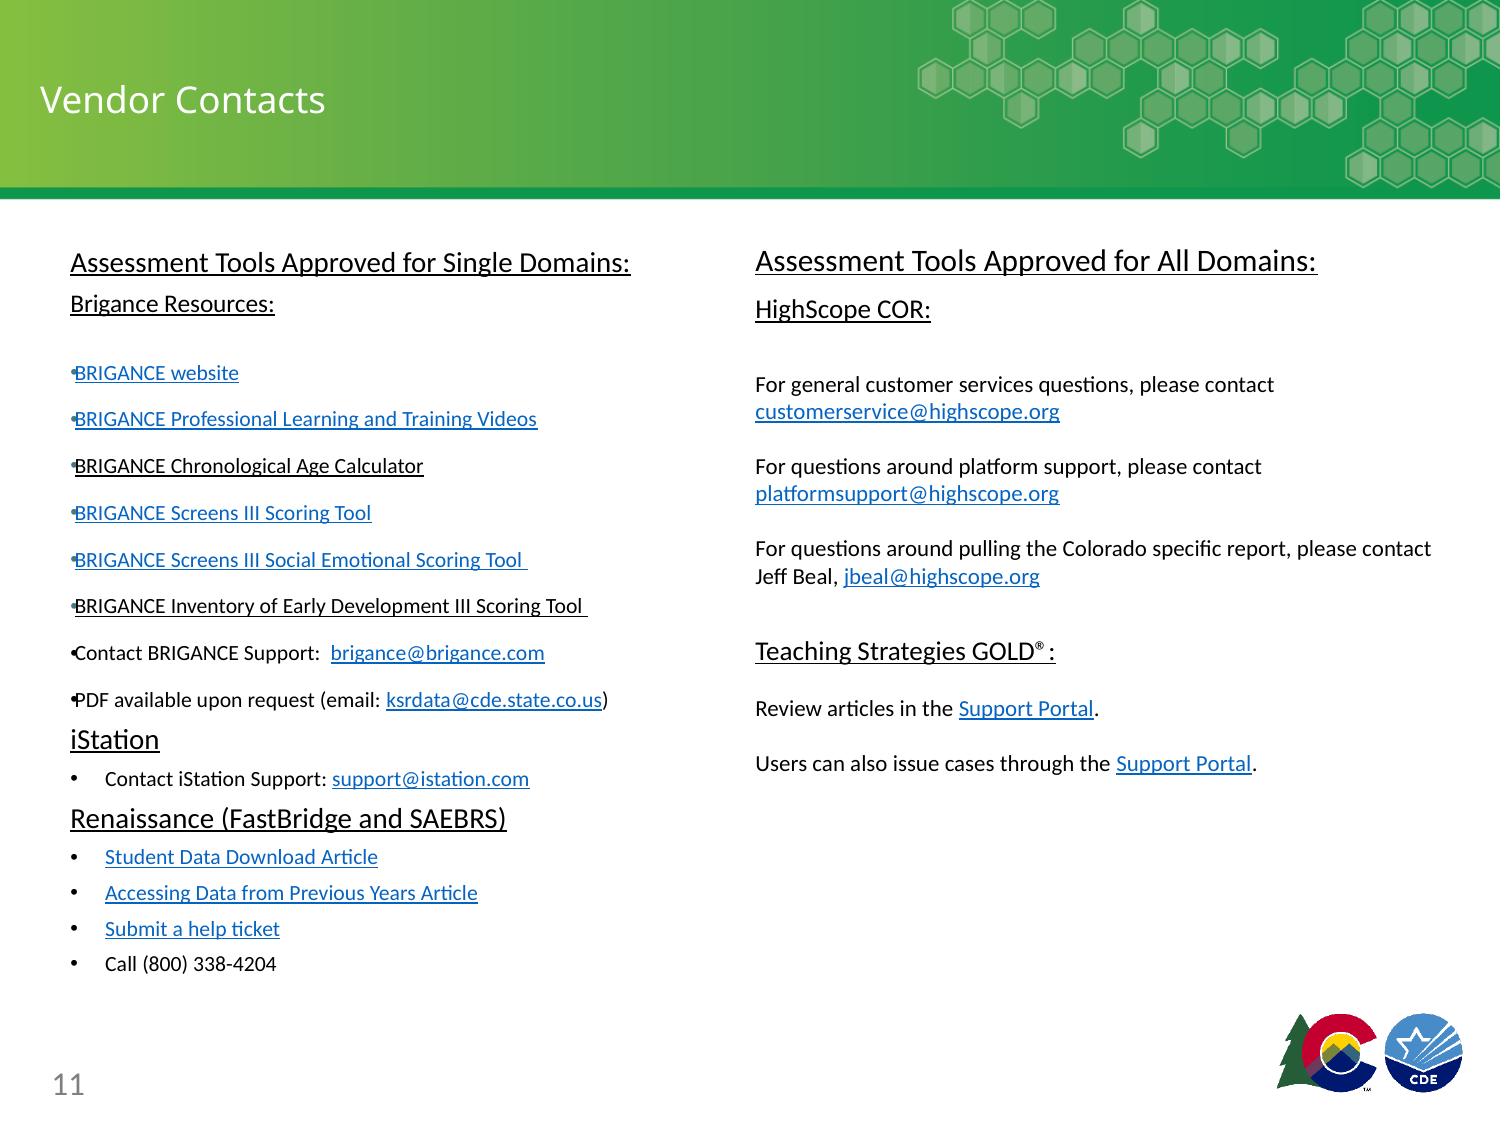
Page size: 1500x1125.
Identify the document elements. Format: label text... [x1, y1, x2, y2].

list Assessment Tools Approved for Single Domains: Brigance Resources: BRIGANCE website BRIGANCE Professional Learning and Training Videos BRIGANCE Chronological Age Calculator BRIGANCE Screens III Scoring Tool BRIGANCE Screens III Social Emotional Scoring Tool BRIGANCE Inventory of Early Development III Scoring Tool Contact BRIGANCE Support: brigance@brigance.com PDF available upon request (email: ksrdata@cde.state.co.us) iStation Contact iStation Support: support@istation.com Renaissance (FastBridge and SAEBRS) Student Data Download Article Accessing Data from Previous Years Article Submit a help ticket Call (800) 338-4204 [55, 239, 693, 992]
picture [0, 0, 1500, 200]
title Vendor Contacts [40, 41, 1038, 166]
picture [1275, 1012, 1463, 1093]
text_box Assessment Tools Approved for All Domains: HighScope COR: For general customer services questions, please contact customerservice@highscope.org For questions around platform support, please contact platformsupport@highscope.org For questions around pulling the Colorado specific report, please contact Jeff Beal, jbeal@highscope.org Teaching Strategies GOLD®: Review articles in the Support Portal. Users can also issue cases through the Support Portal. [740, 239, 1454, 829]
slide_number 11 [36, 1054, 375, 1115]
